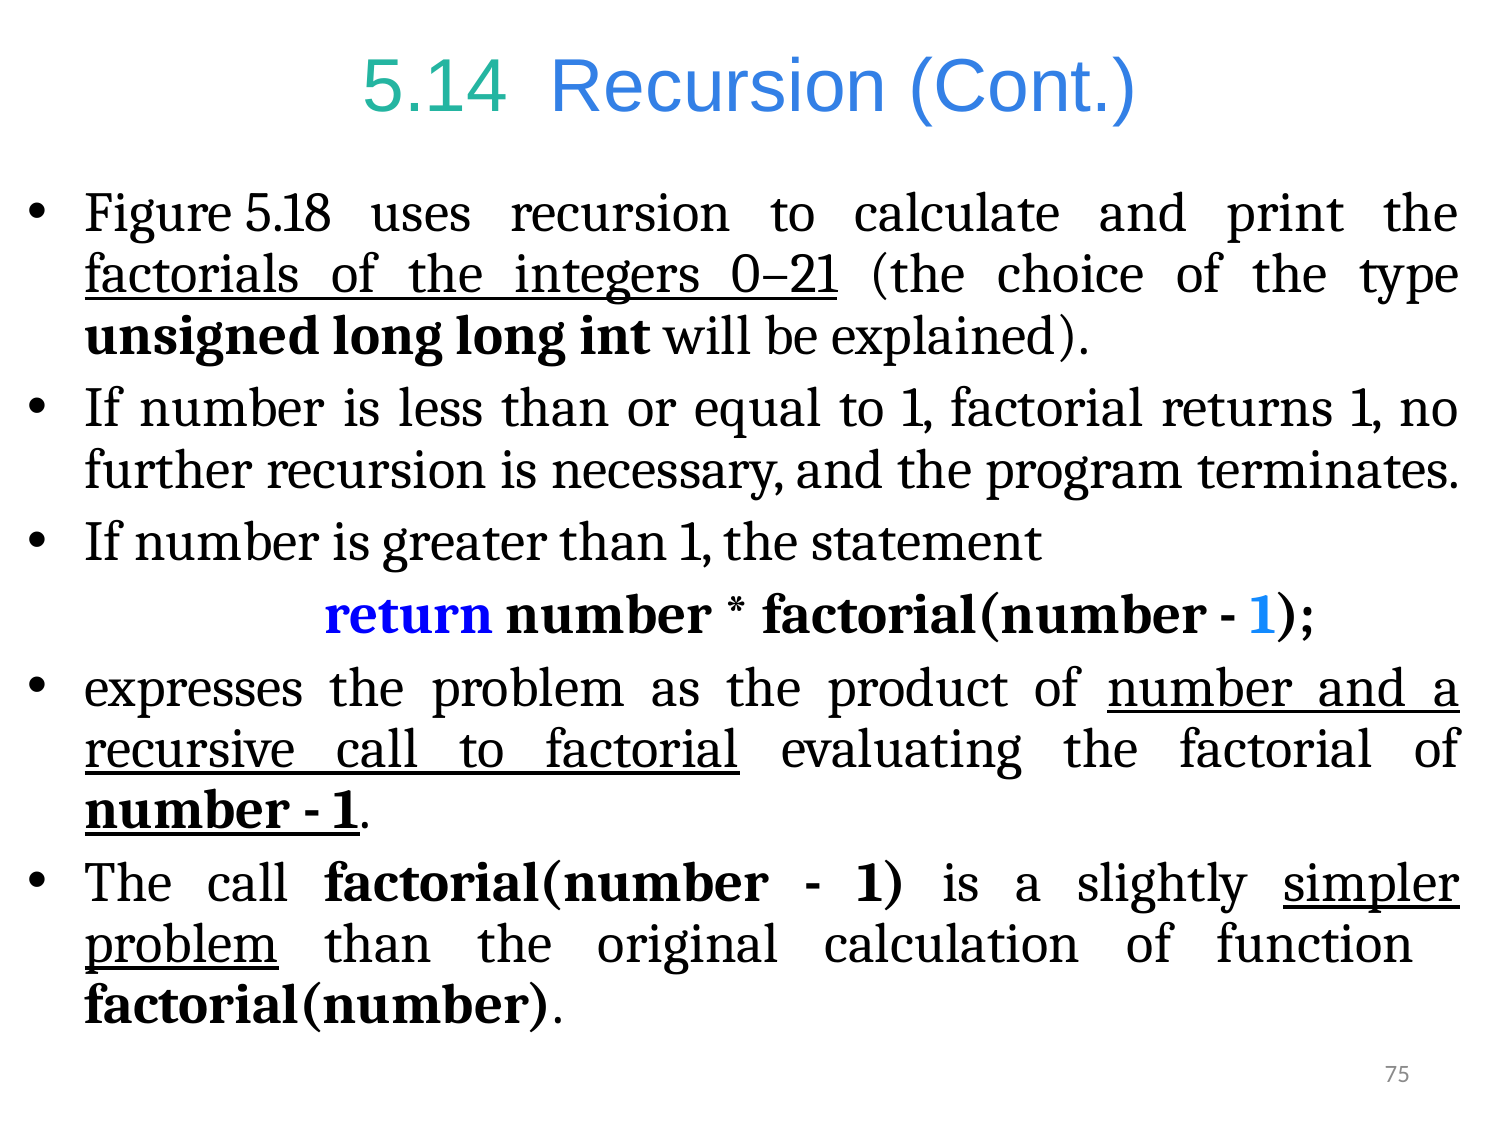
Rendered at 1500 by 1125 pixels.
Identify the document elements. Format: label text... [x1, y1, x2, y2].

title 5.14 Recursion (Cont.) [75, 22, 1425, 140]
list Figure 5.18 uses recursion to calculate and print the factorials of the integers 0–21 (the choice of the type unsigned long long int will be explained). If number is less than or equal to 1, factorial returns 1, no further recursion is necessary, and the program terminates. If number is greater than 1, the statement return number * factorial(number - 1); expresses the problem as the product of number and a recursive call to factorial evaluating the factorial of number - 1. The call factorial(number - 1) is a slightly simpler problem than the original calculation of function factorial(number). [12, 174, 1475, 1063]
slide_number 75 [1074, 1042, 1425, 1103]
